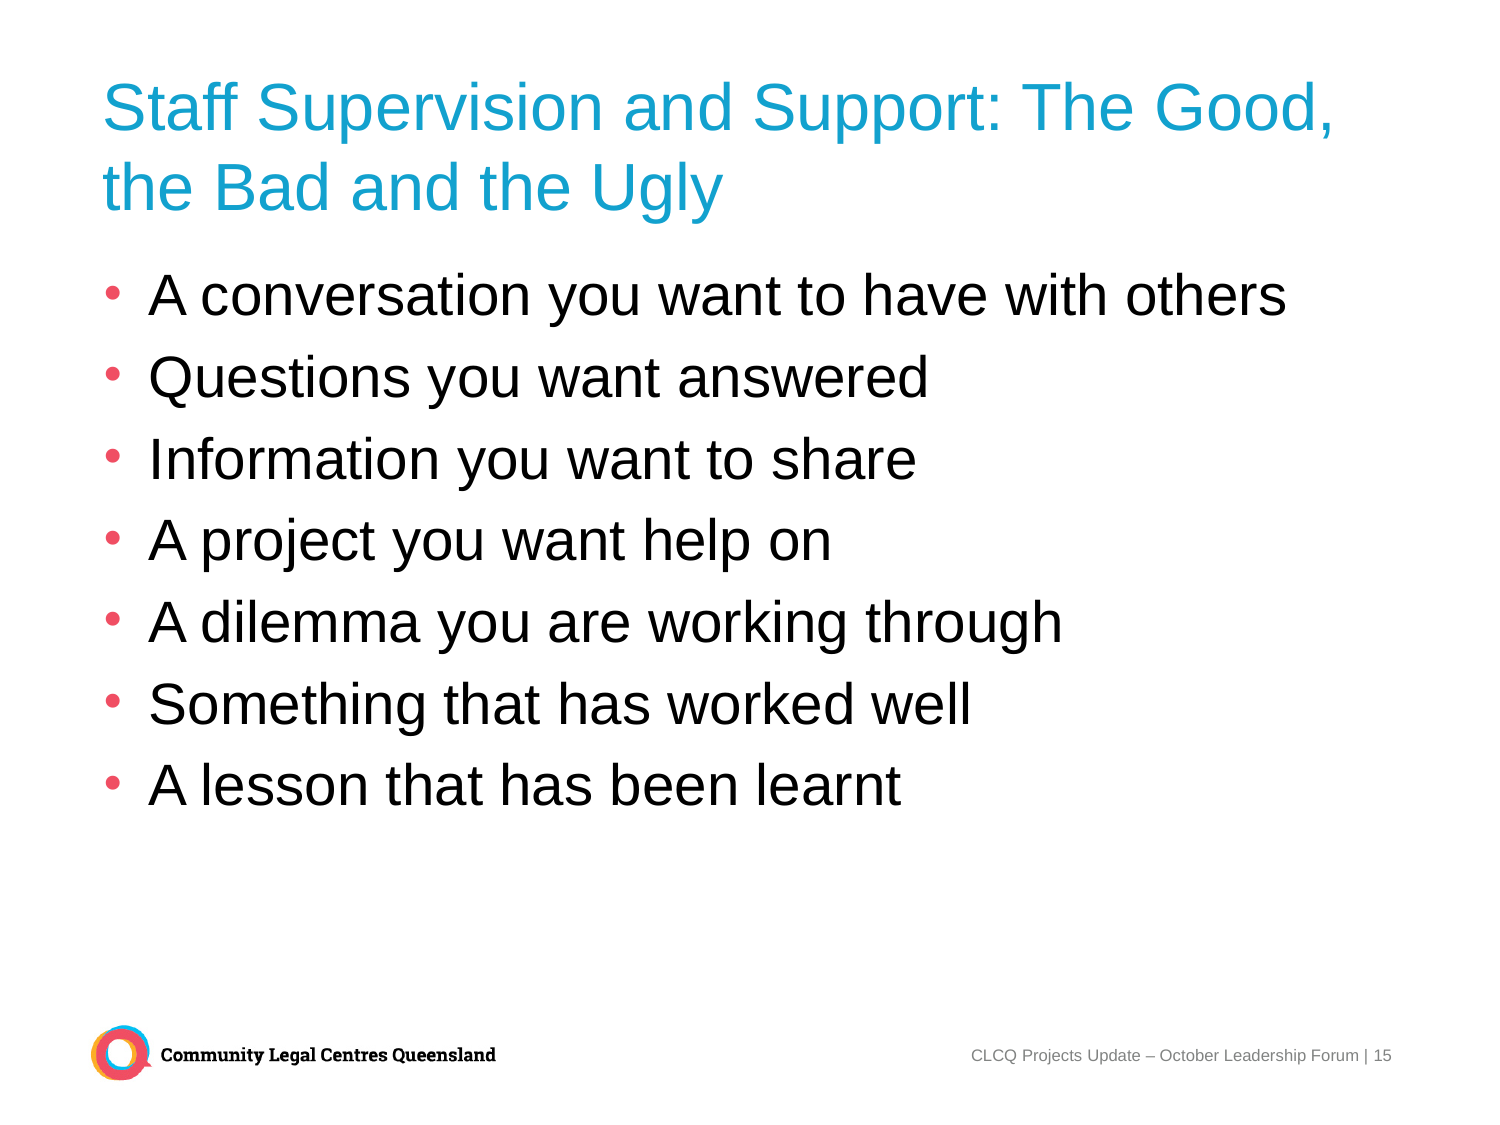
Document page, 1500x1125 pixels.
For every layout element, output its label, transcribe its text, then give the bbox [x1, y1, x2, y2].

footer CLCQ Projects Update – October Leadership Forum | 15 [794, 1037, 1407, 1075]
list A conversation you want to have with others Questions you want answered Information you want to share A project you want help on A dilemma you are working through Something that has worked well A lesson that has been learnt [87, 249, 1363, 938]
picture [16, 1021, 501, 1125]
title Staff Supervision and Support: The Good, the Bad and the Ugly [87, 50, 1363, 238]
